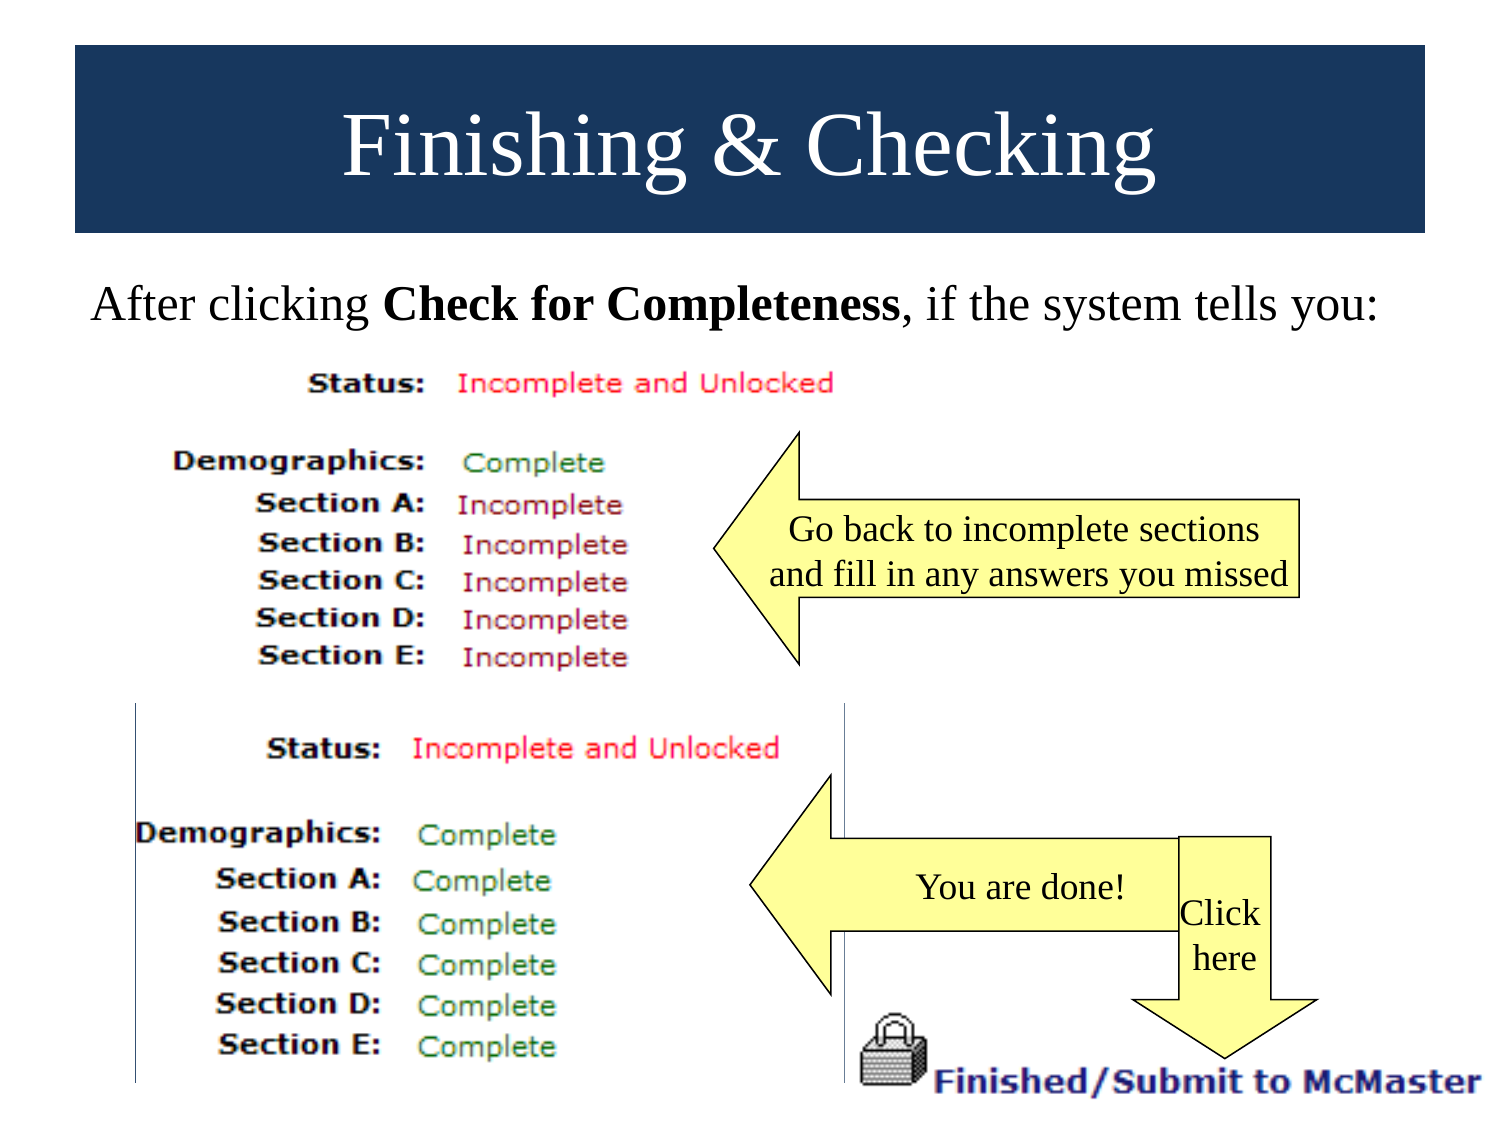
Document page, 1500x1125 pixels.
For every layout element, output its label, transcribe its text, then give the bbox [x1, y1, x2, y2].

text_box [135, 703, 845, 1083]
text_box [820, 988, 1500, 1125]
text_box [139, 351, 881, 693]
text_box Go back to incomplete sections and fill in any answers you missed [885, 499, 1300, 598]
title Finishing & Checking [75, 45, 1425, 233]
list After clicking Check for Completeness, if the system tells you: [75, 262, 1425, 1005]
text_box Click here [1178, 836, 1271, 987]
text_box You are done! [849, 838, 1178, 932]
